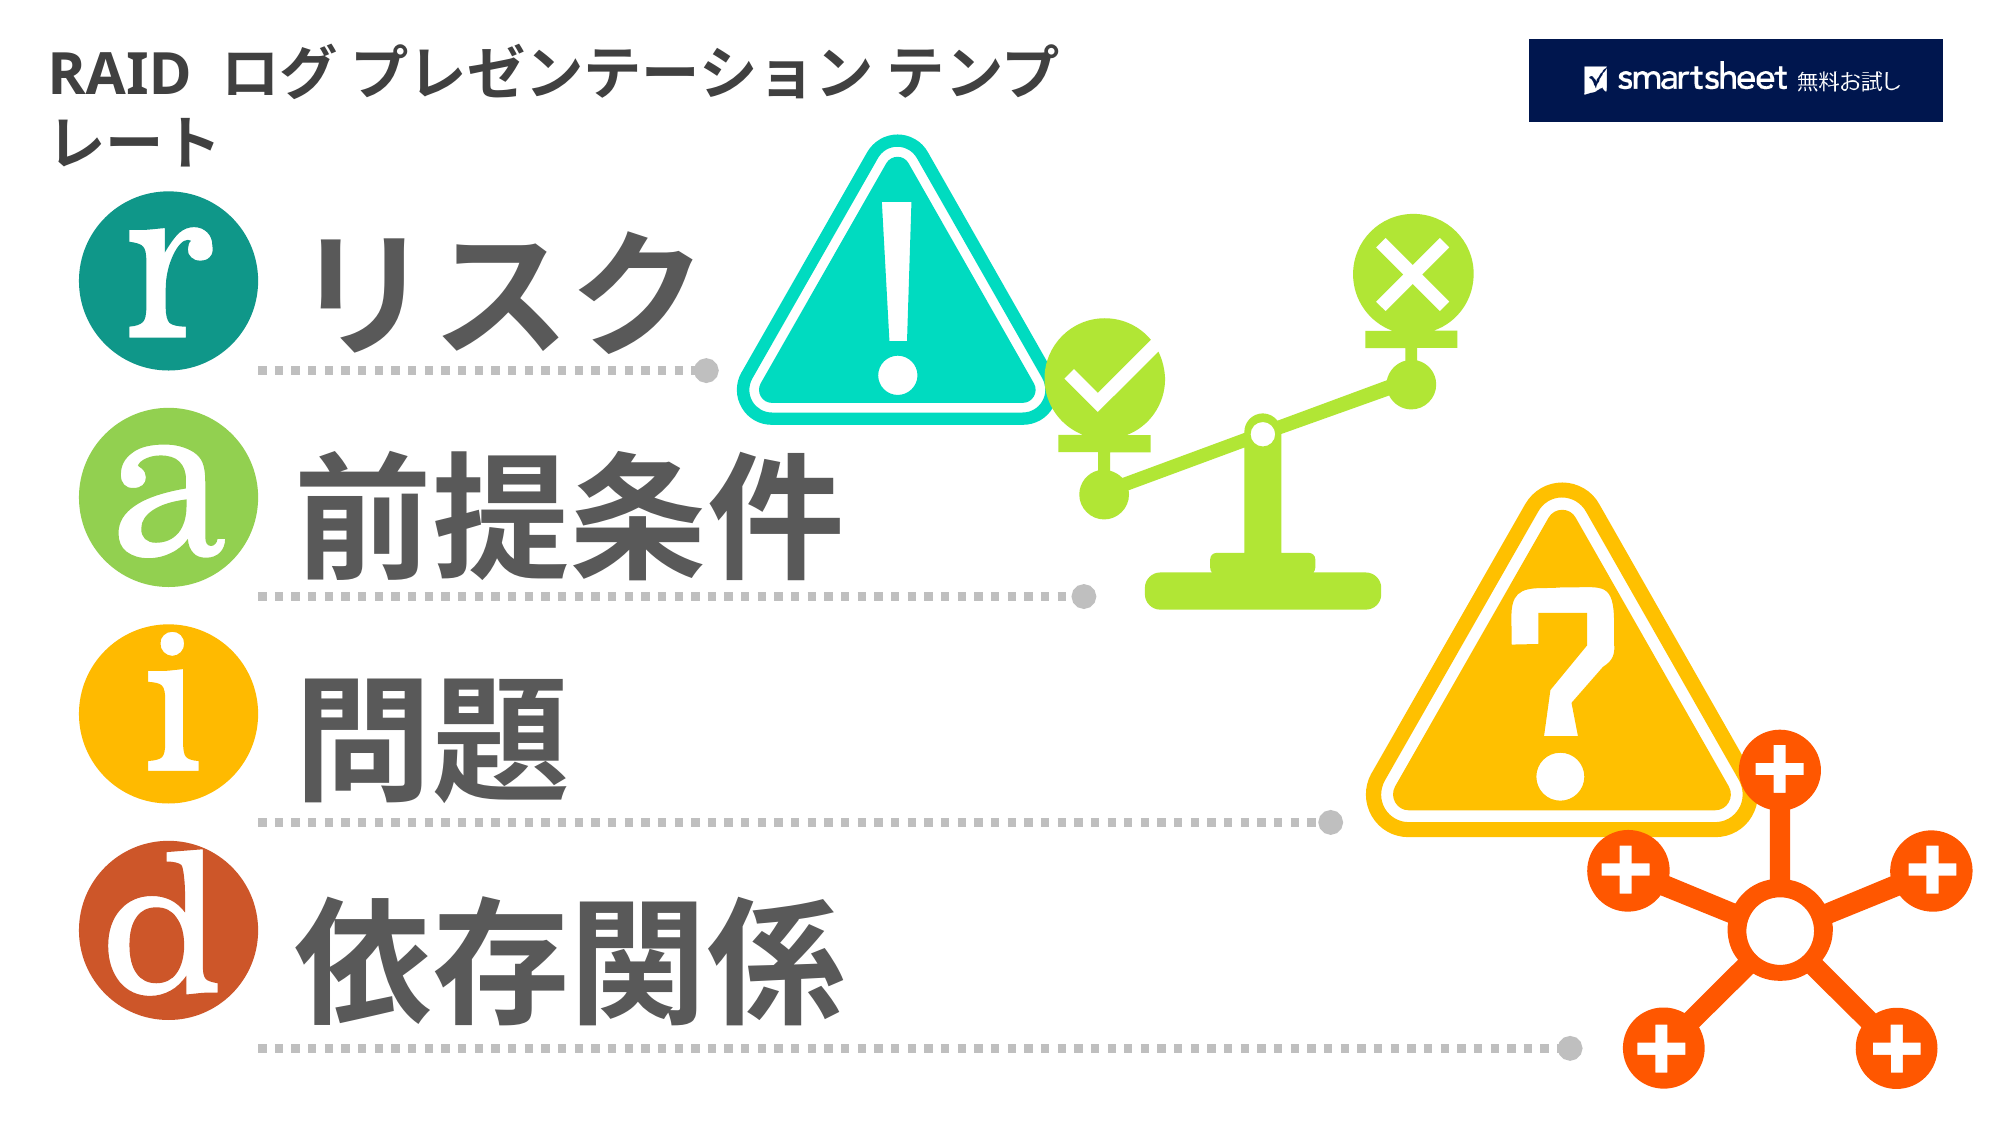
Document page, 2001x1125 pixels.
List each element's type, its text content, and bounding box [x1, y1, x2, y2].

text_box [78, 840, 259, 1020]
picture [1529, 39, 1943, 122]
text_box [736, 134, 1058, 425]
text_box [78, 191, 259, 371]
text_box [78, 624, 259, 804]
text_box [1365, 482, 1758, 838]
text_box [78, 407, 259, 587]
text_box [1587, 729, 1973, 1089]
text_box RAID ログ プレゼンテーション テンプレート [32, 28, 1163, 184]
text_box リスク 前提条件 問題 依存関係 [279, 143, 1491, 1048]
